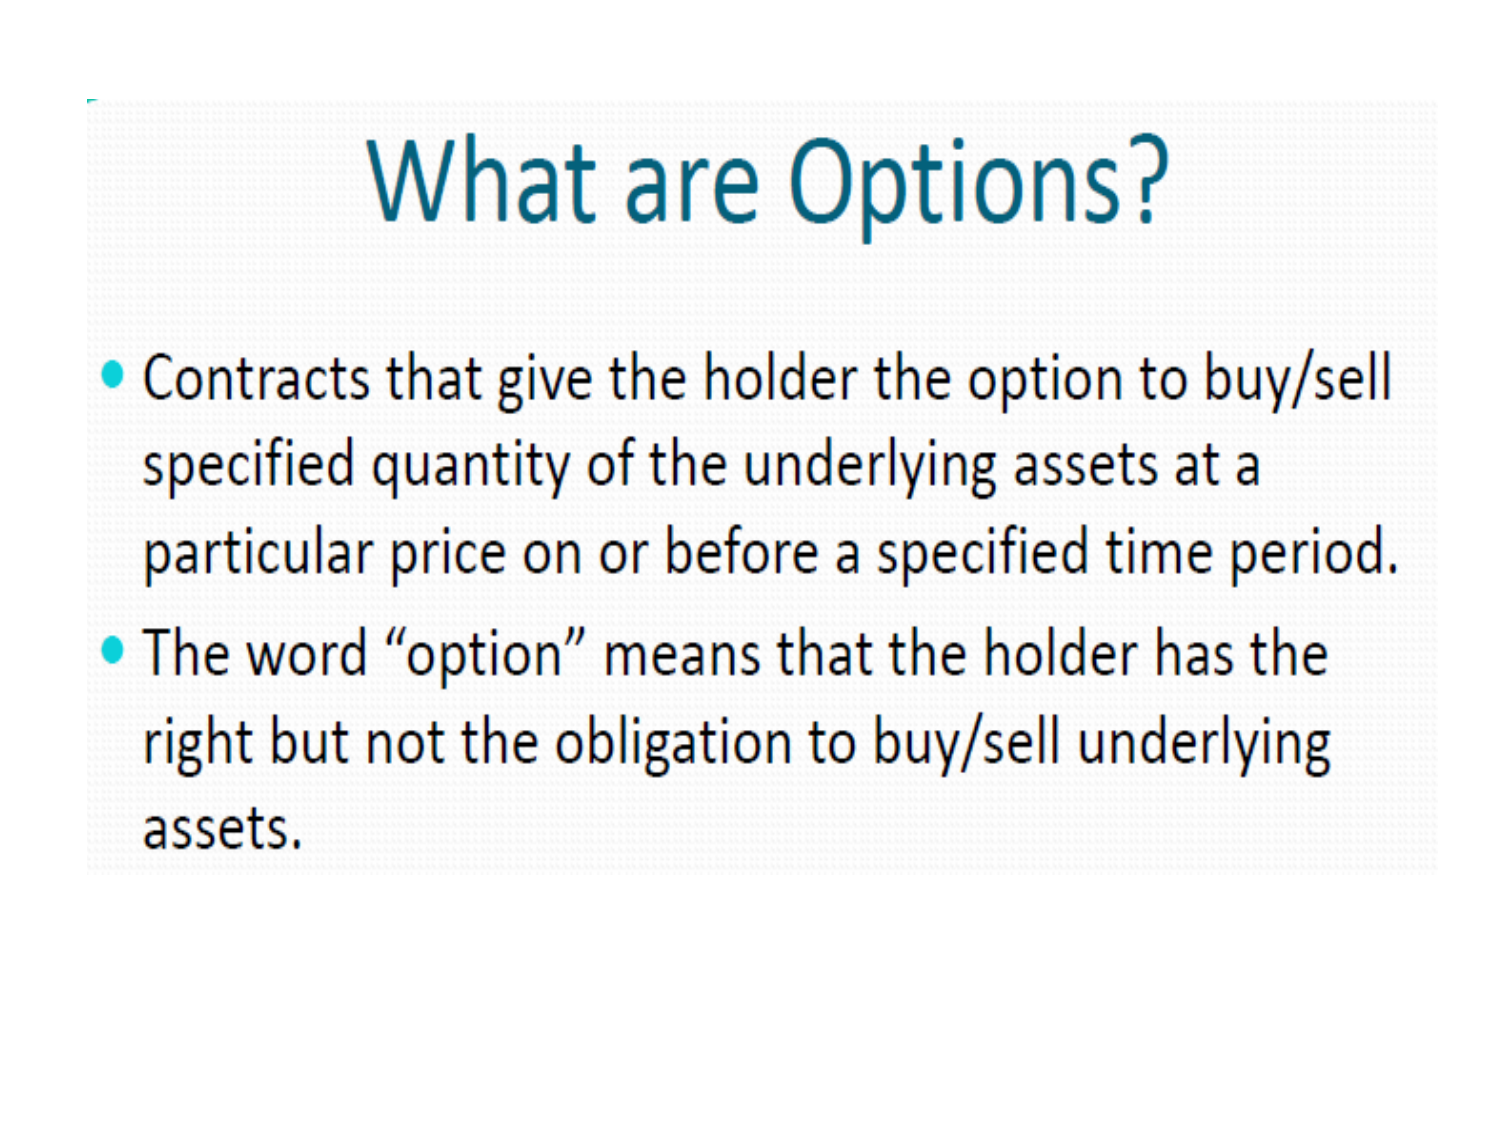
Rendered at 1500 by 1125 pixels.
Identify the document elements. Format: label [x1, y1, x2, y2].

picture [87, 99, 1438, 876]
